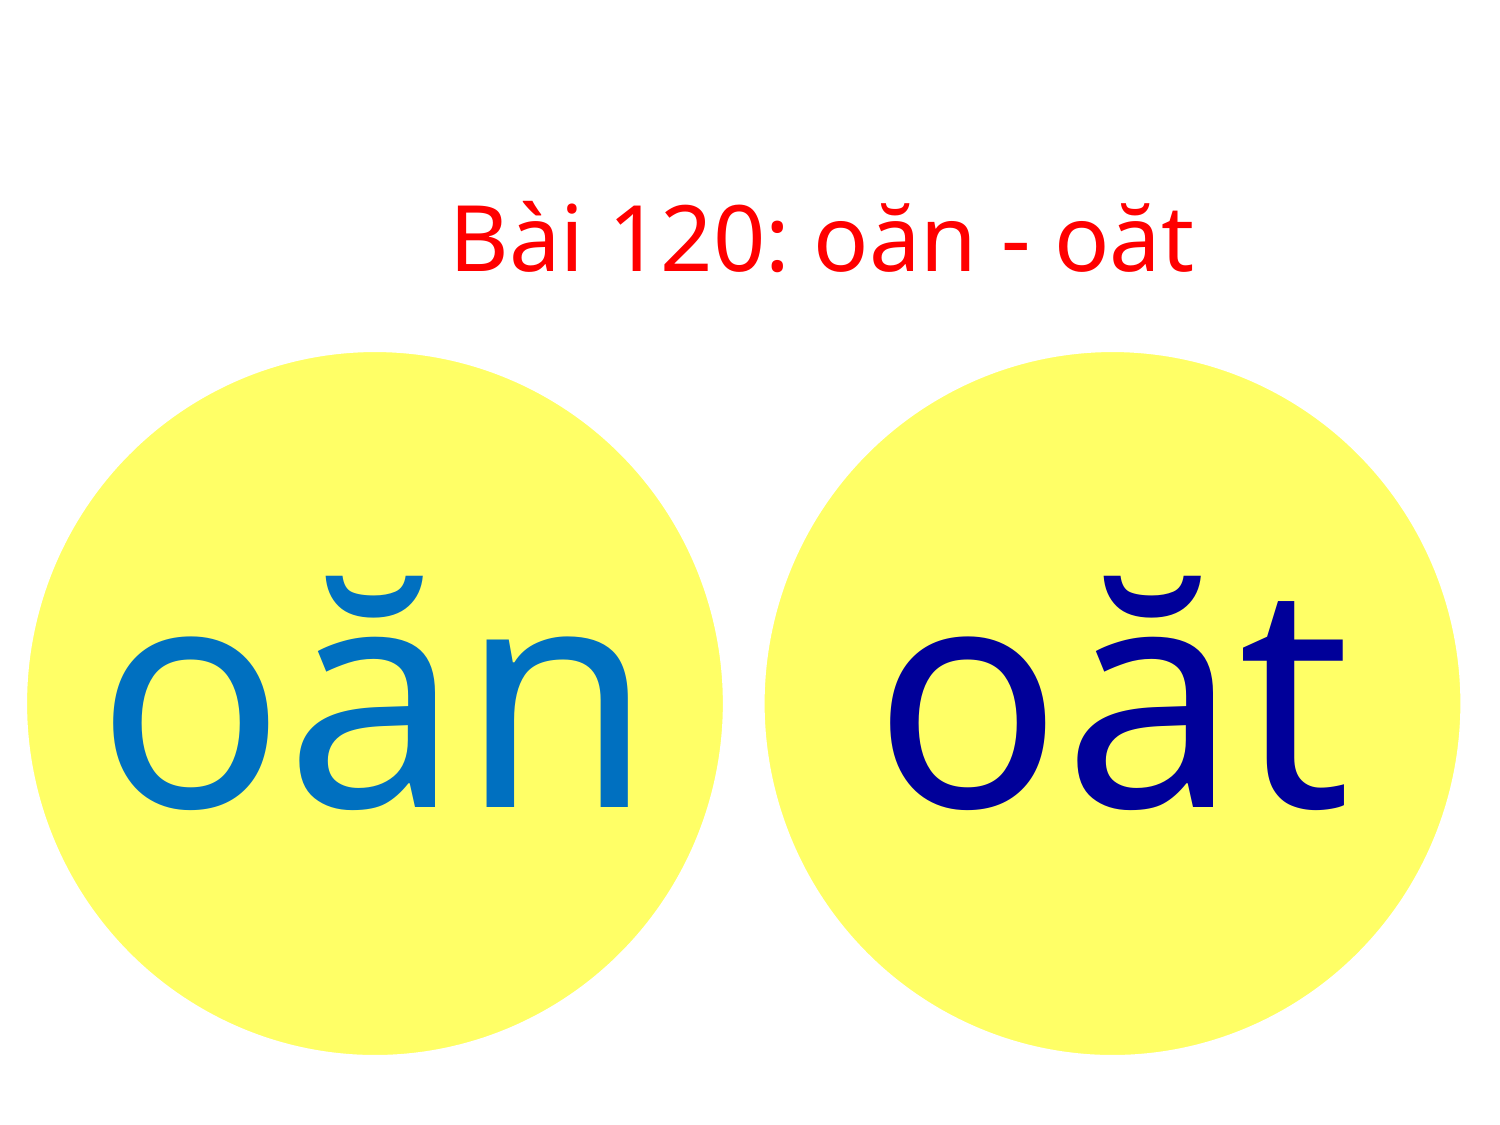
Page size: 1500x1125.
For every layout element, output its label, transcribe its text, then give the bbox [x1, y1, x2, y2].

text_box [805, 878, 1420, 1060]
text_box [95, 347, 655, 487]
text_box oăn [0, 487, 788, 878]
text_box Bài 120: oăn - oăt [519, 176, 1125, 294]
text_box oăt [788, 487, 1500, 878]
text_box [68, 878, 682, 1060]
text_box [833, 347, 1392, 487]
